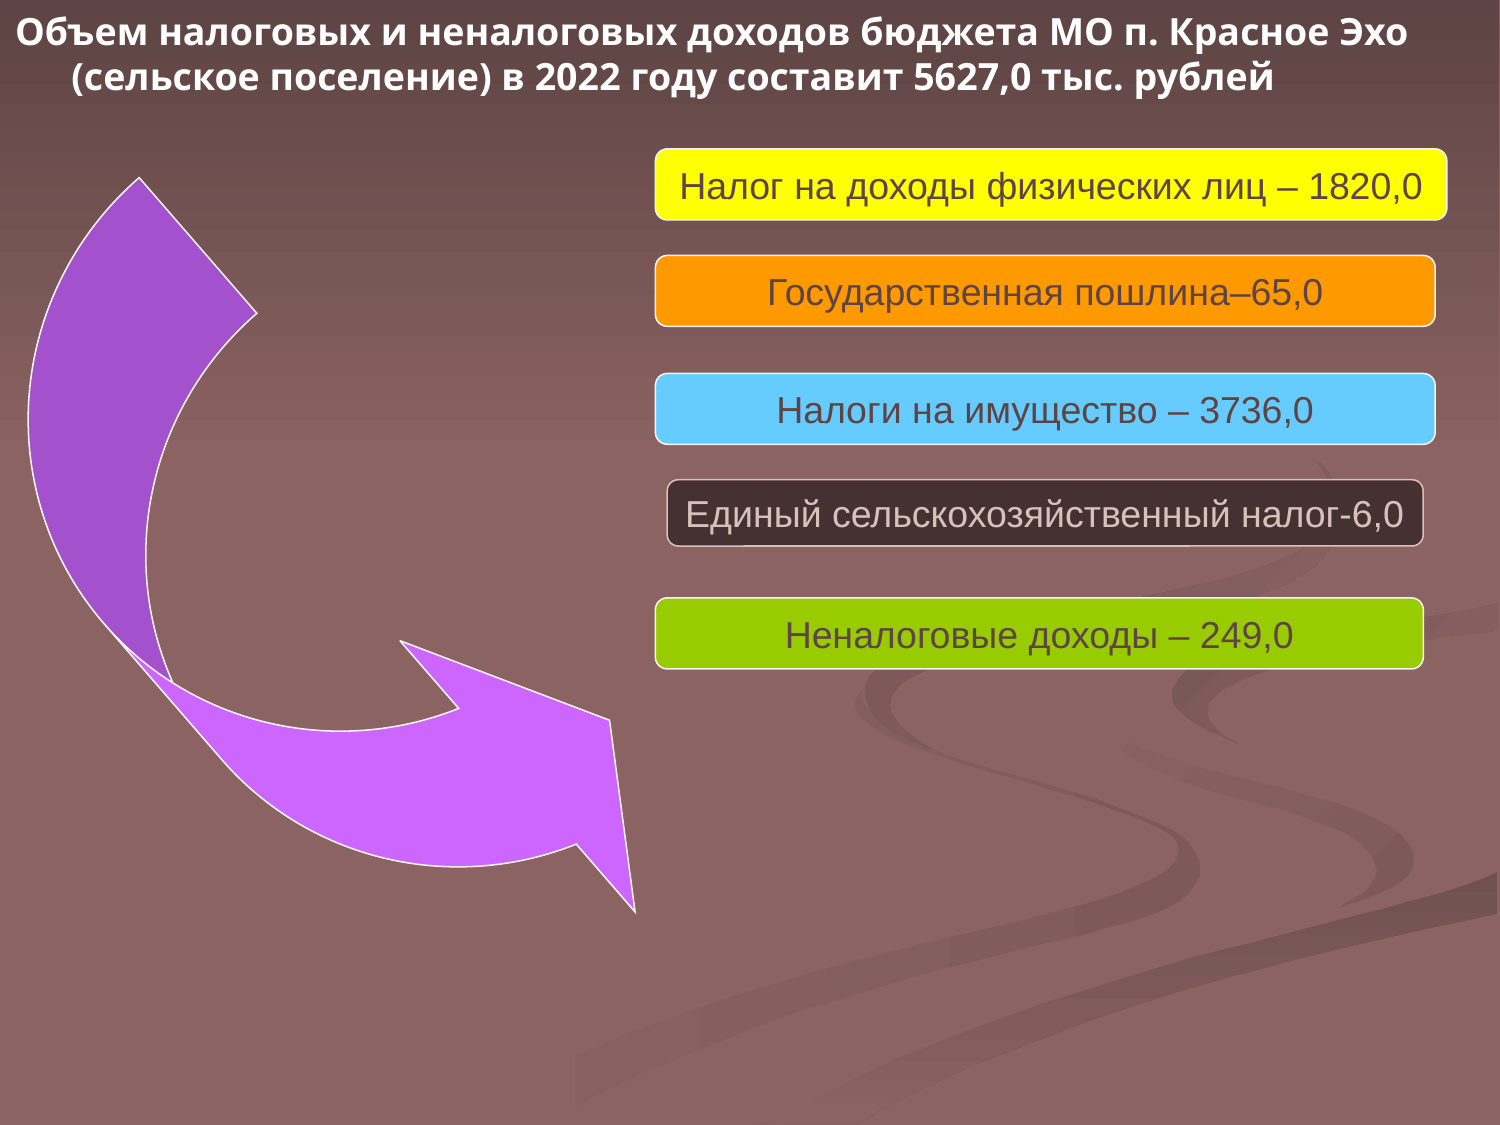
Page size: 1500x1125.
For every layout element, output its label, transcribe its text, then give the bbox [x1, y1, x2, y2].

text_box Налог на доходы физических лиц – 1820,0 [655, 148, 1447, 220]
text_box Неналоговые доходы – 249,0 [655, 597, 1424, 669]
list Объем налоговых и неналоговых доходов бюджета МО п. Красное Эхо (сельское поселение) в 2022 году составит 5627,0 тыс. рублей [0, 0, 1483, 1000]
text_box Государственная пошлина–65,0 [655, 255, 1436, 327]
text_box [28, 177, 636, 912]
text_box Единый сельскохозяйственный налог-6,0 [667, 479, 1424, 547]
text_box Налоги на имущество – 3736,0 [655, 373, 1436, 445]
